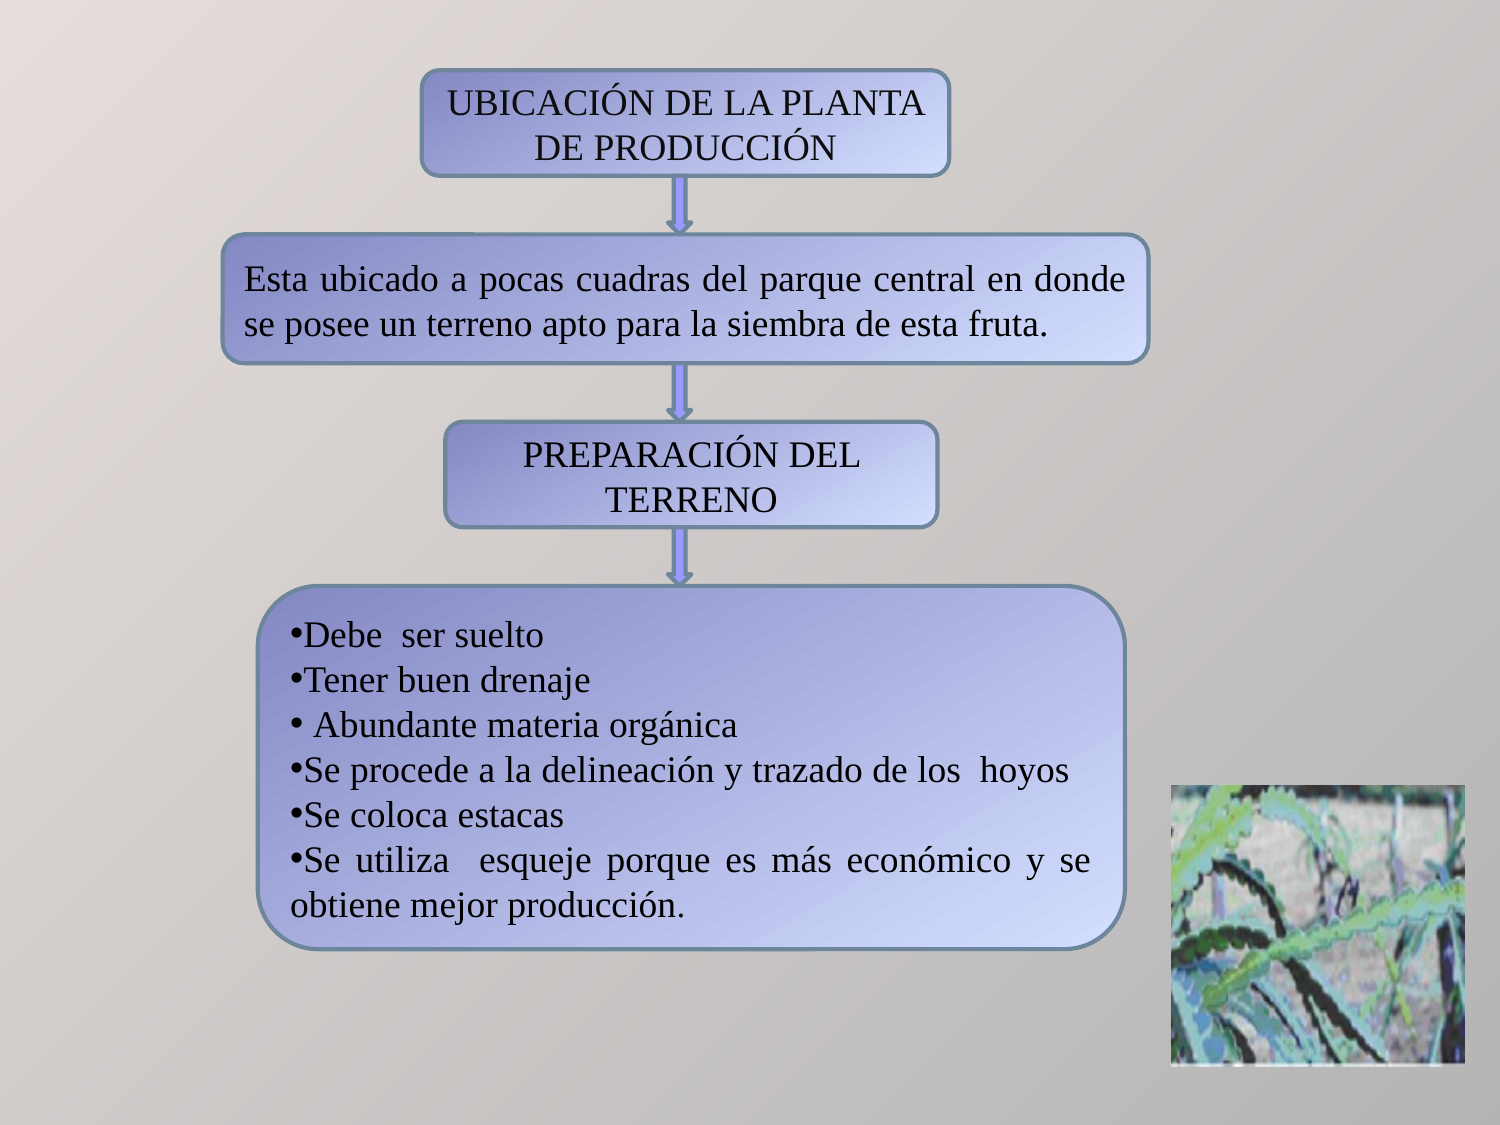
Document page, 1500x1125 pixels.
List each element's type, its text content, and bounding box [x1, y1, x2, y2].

picture [1171, 784, 1466, 1067]
text_box [666, 361, 694, 424]
text_box Esta ubicado a pocas cuadras del parque central en donde se posee un terreno apto para la siembra de esta fruta. [220, 232, 1151, 366]
text_box Debe ser suelto Tener buen drenaje Abundante materia orgánica Se procede a la delineación y trazado de los hoyos Se coloca estacas Se utiliza esqueje porque es más económico y se obtiene mejor producción. [255, 583, 1128, 952]
text_box [666, 173, 694, 237]
text_box UBICACIÓN DE LA PLANTA DE PRODUCCIÓN [419, 68, 952, 178]
text_box [666, 525, 694, 588]
text_box PREPARACIÓN DEL TERRENO [443, 419, 940, 530]
